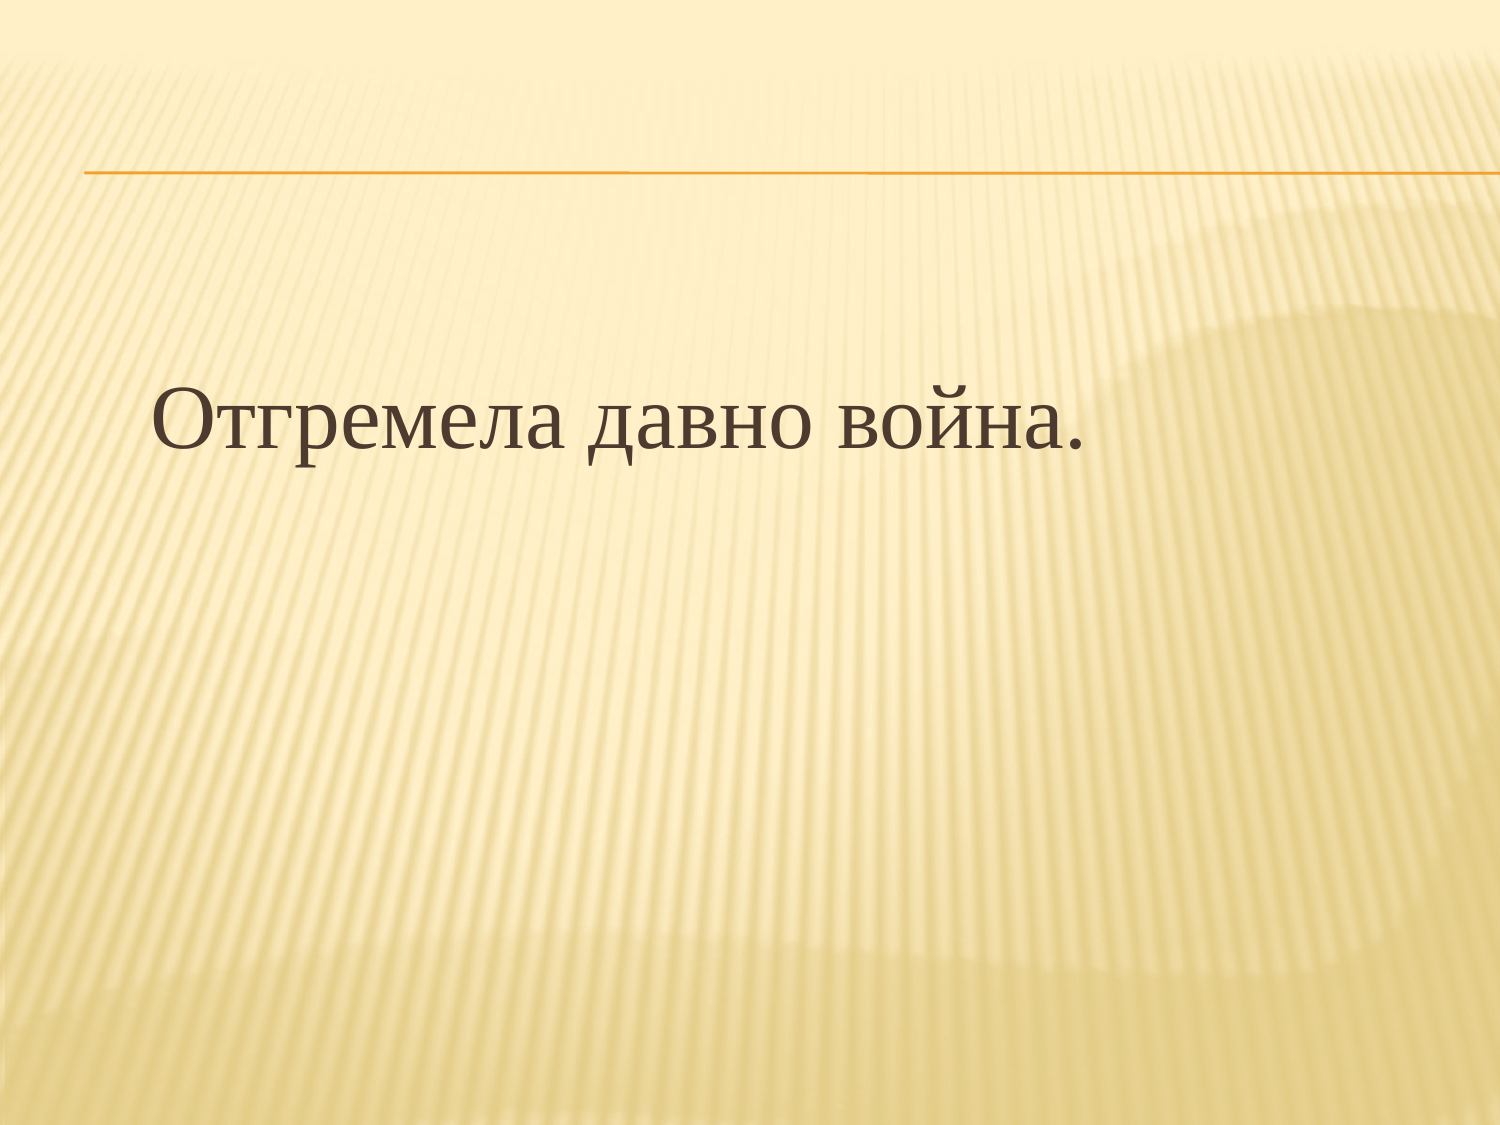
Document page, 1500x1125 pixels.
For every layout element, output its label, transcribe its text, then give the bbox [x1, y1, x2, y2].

list Отгремела давно война. [135, 349, 1443, 904]
